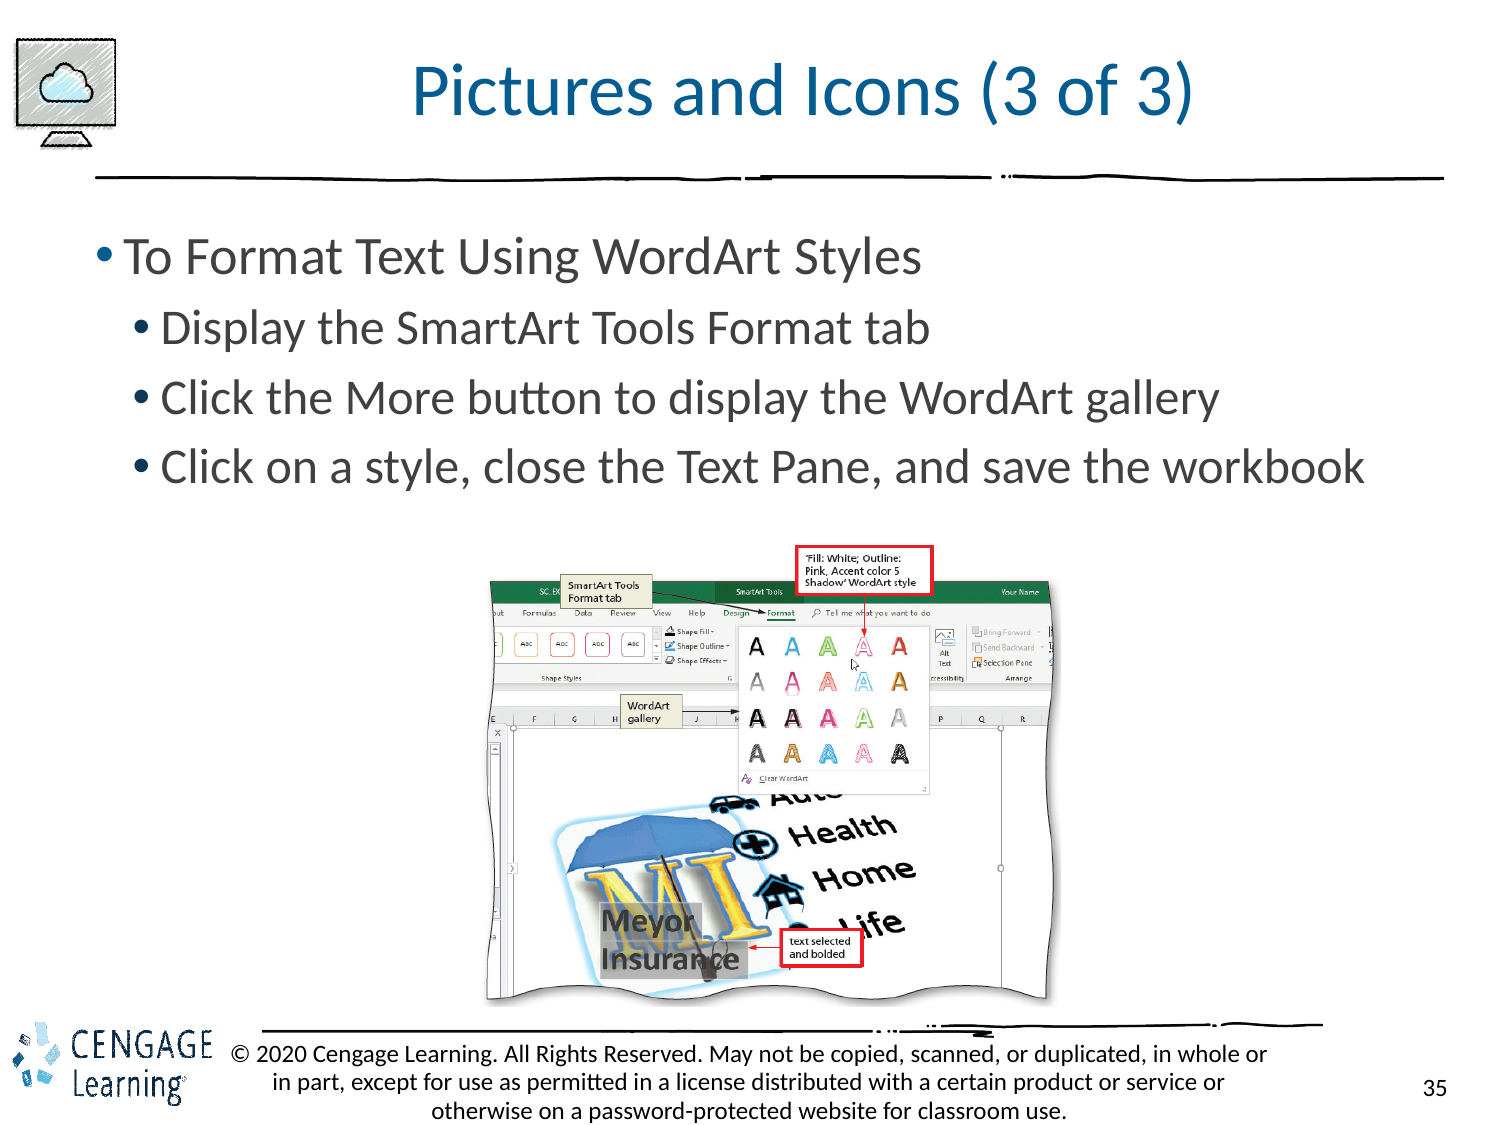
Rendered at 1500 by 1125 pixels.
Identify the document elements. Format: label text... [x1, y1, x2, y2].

picture [12, 1022, 212, 1106]
picture [95, 174, 1444, 182]
list To Format Text Using WordArt Styles Display the SmartArt Tools Format tab Click the More button to display the WordArt gallery Click on a style, close the Text Pane, and save the workbook [95, 224, 1444, 518]
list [478, 537, 1061, 1008]
picture [262, 1022, 1323, 1038]
title Pictures and Icons (3 of 3) [124, 22, 1484, 163]
picture [13, 36, 117, 151]
